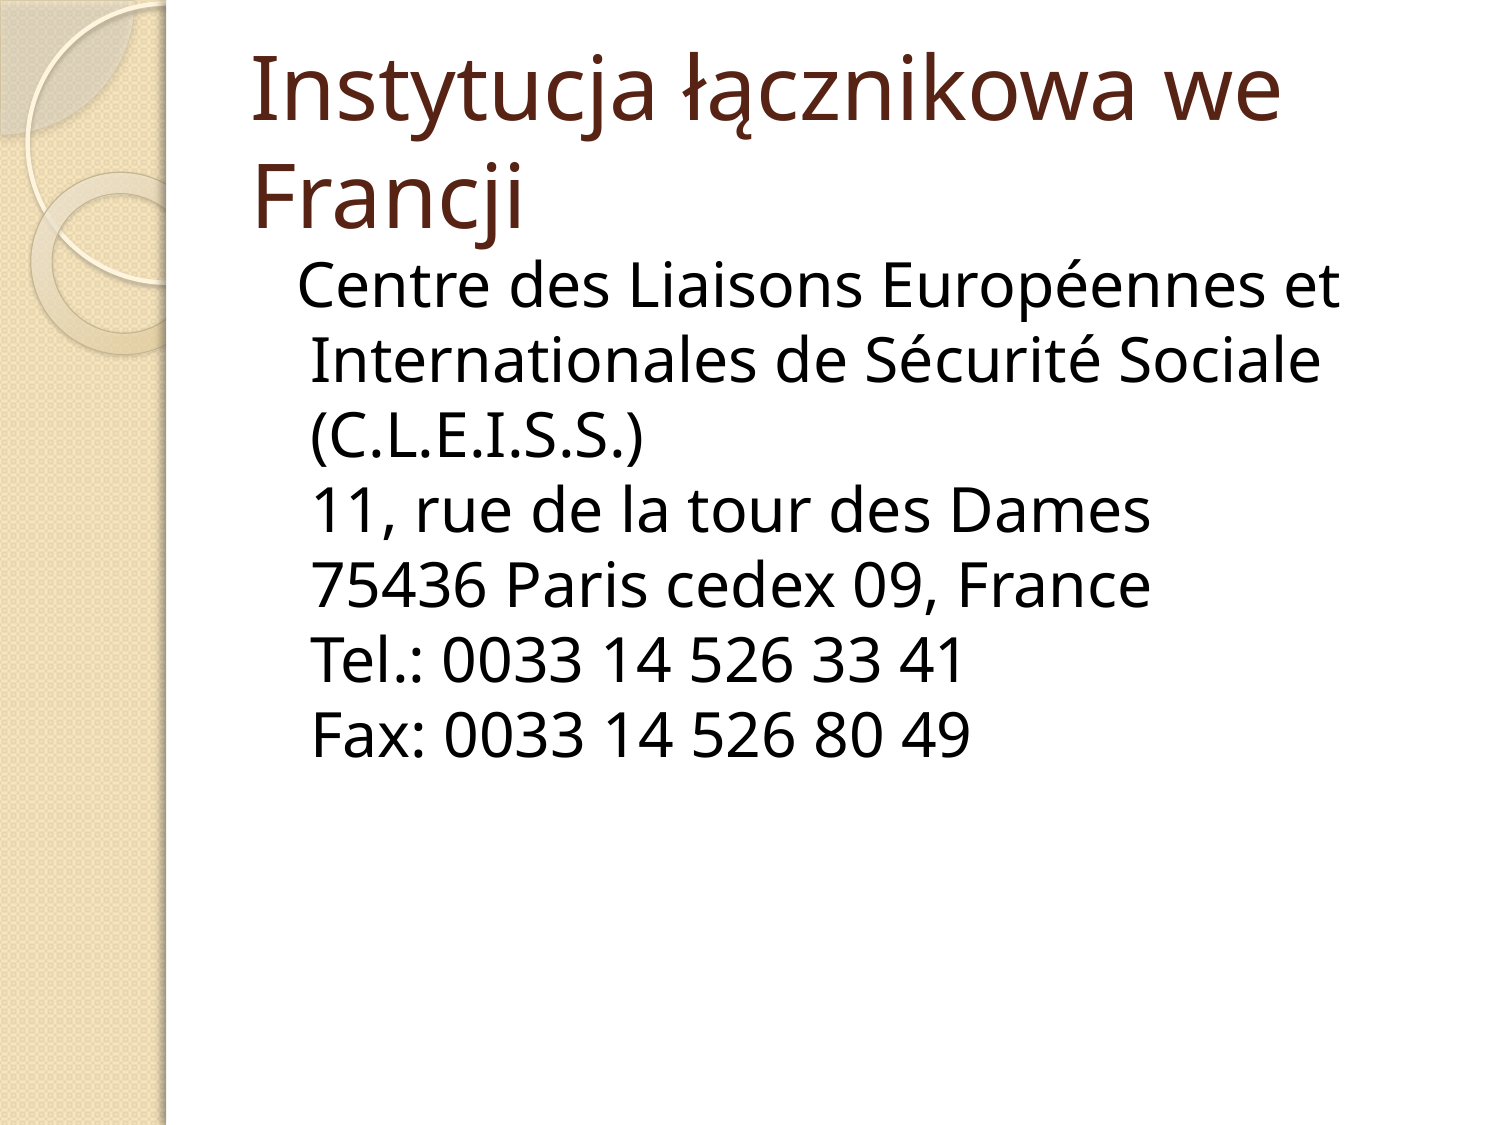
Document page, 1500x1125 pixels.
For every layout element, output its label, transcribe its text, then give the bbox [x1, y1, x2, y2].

list Centre des Liaisons Européennes et Internationales de Sécurité Sociale (C.L.E.I.S.S.) 11, rue de la tour des Dames 75436 Paris cedex 09, France Tel.: 0033 14 526 33 41 Fax: 0033 14 526 80 49 [235, 237, 1466, 1025]
title Instytucja łącznikowa we Francji [235, 45, 1466, 233]
